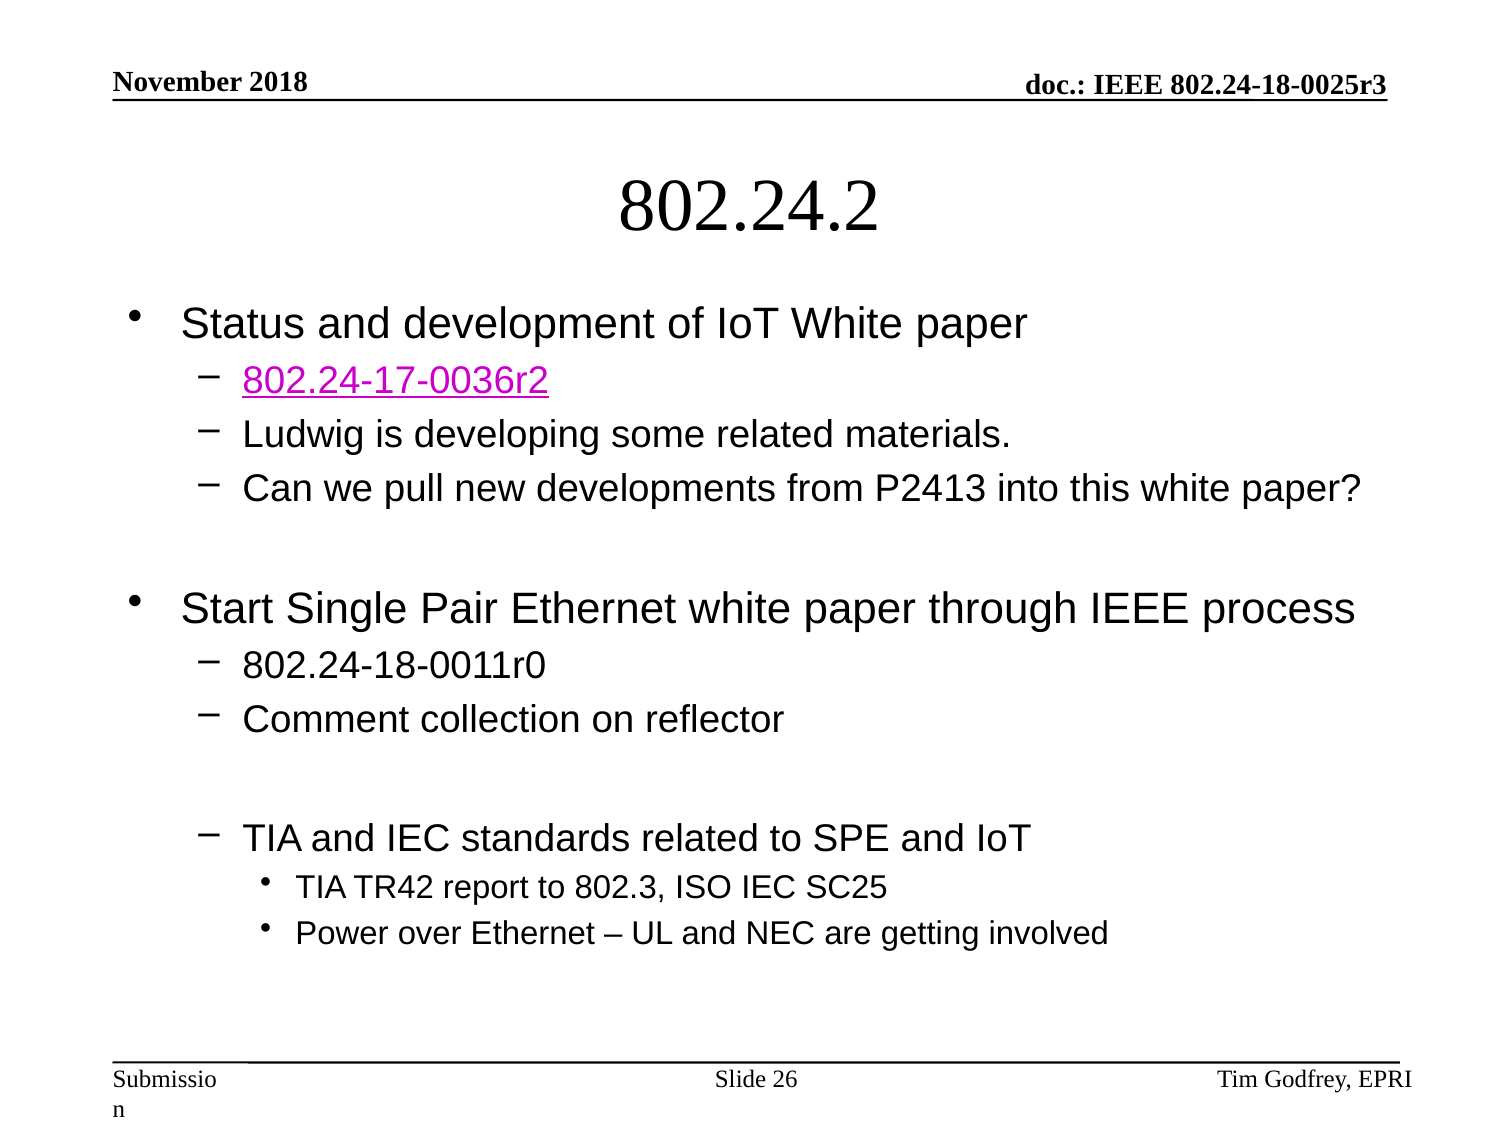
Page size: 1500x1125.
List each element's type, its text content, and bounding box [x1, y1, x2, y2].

list Status and development of IoT White paper 802.24-17-0036r2 Ludwig is developing some related materials. Can we pull new developments from P2413 into this white paper? Start Single Pair Ethernet white paper through IEEE process 802.24-18-0011r0 Comment collection on reflector TIA and IEC standards related to SPE and IoT TIA TR42 report to 802.3, ISO IEC SC25 Power over Ethernet – UL and NEC are getting involved [112, 287, 1388, 1000]
title 802.24.2 [112, 112, 1388, 287]
slide_number Slide 26 [712, 1062, 800, 1093]
footer Tim Godfrey, EPRI [900, 1062, 1413, 1093]
